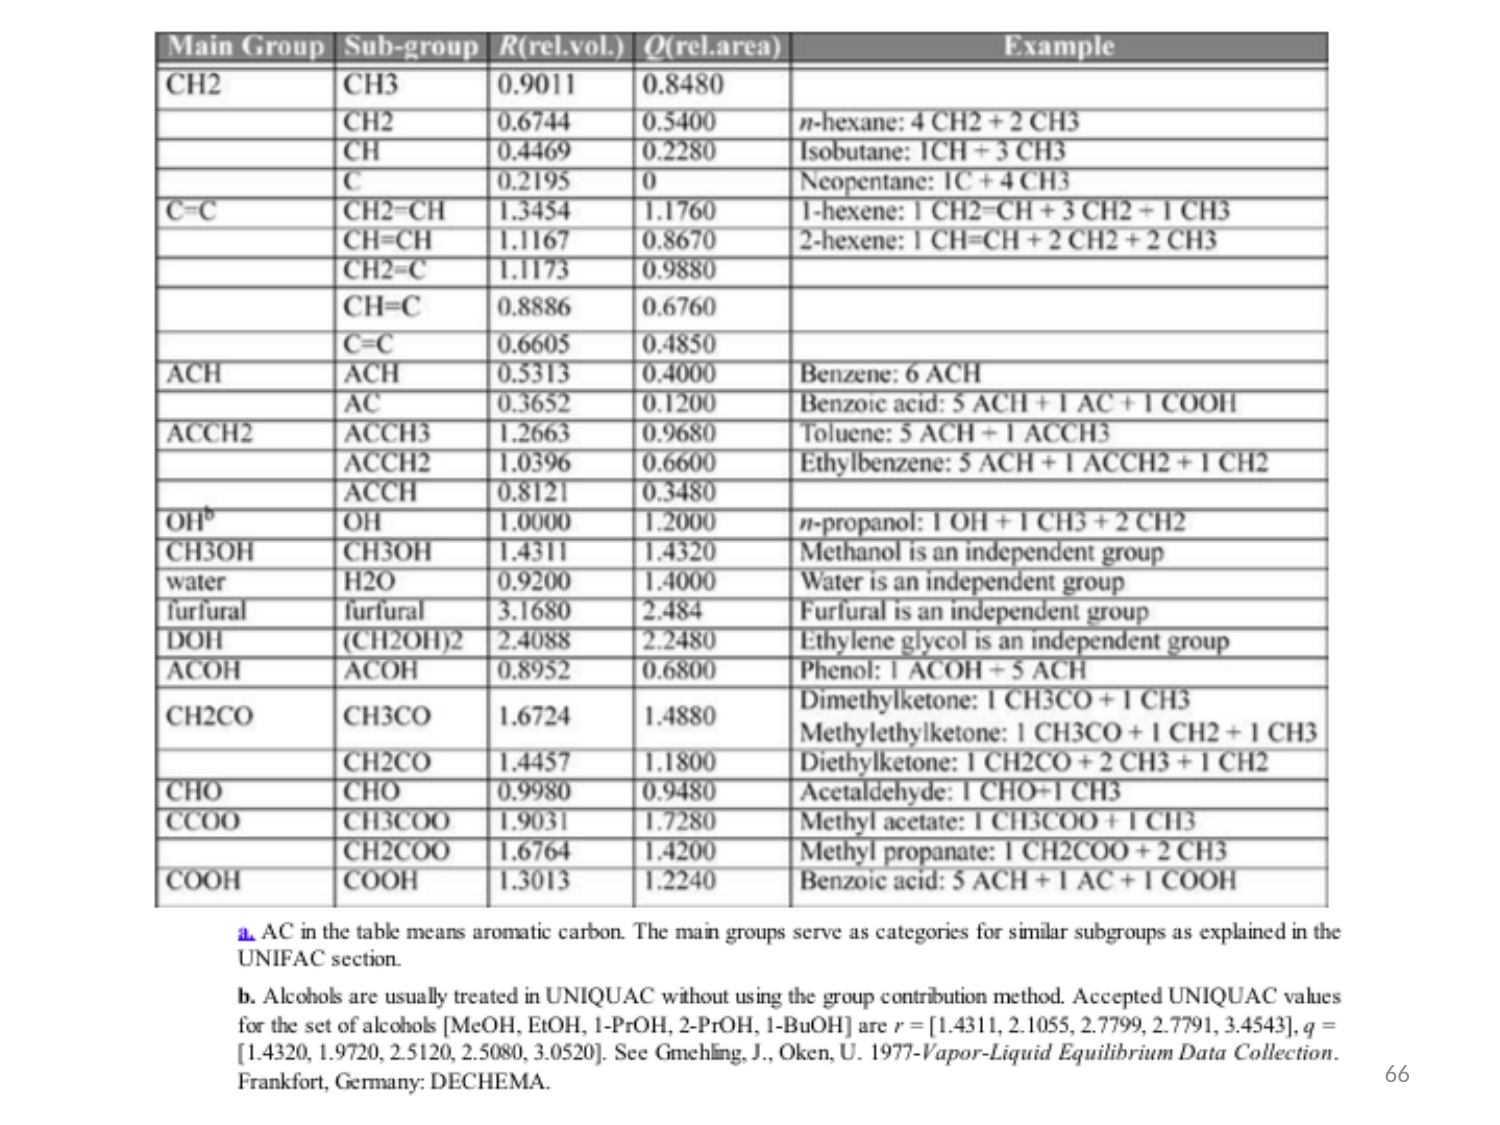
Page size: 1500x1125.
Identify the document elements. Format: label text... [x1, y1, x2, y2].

picture [147, 22, 1351, 1103]
slide_number 66 [1354, 1042, 1425, 1103]
